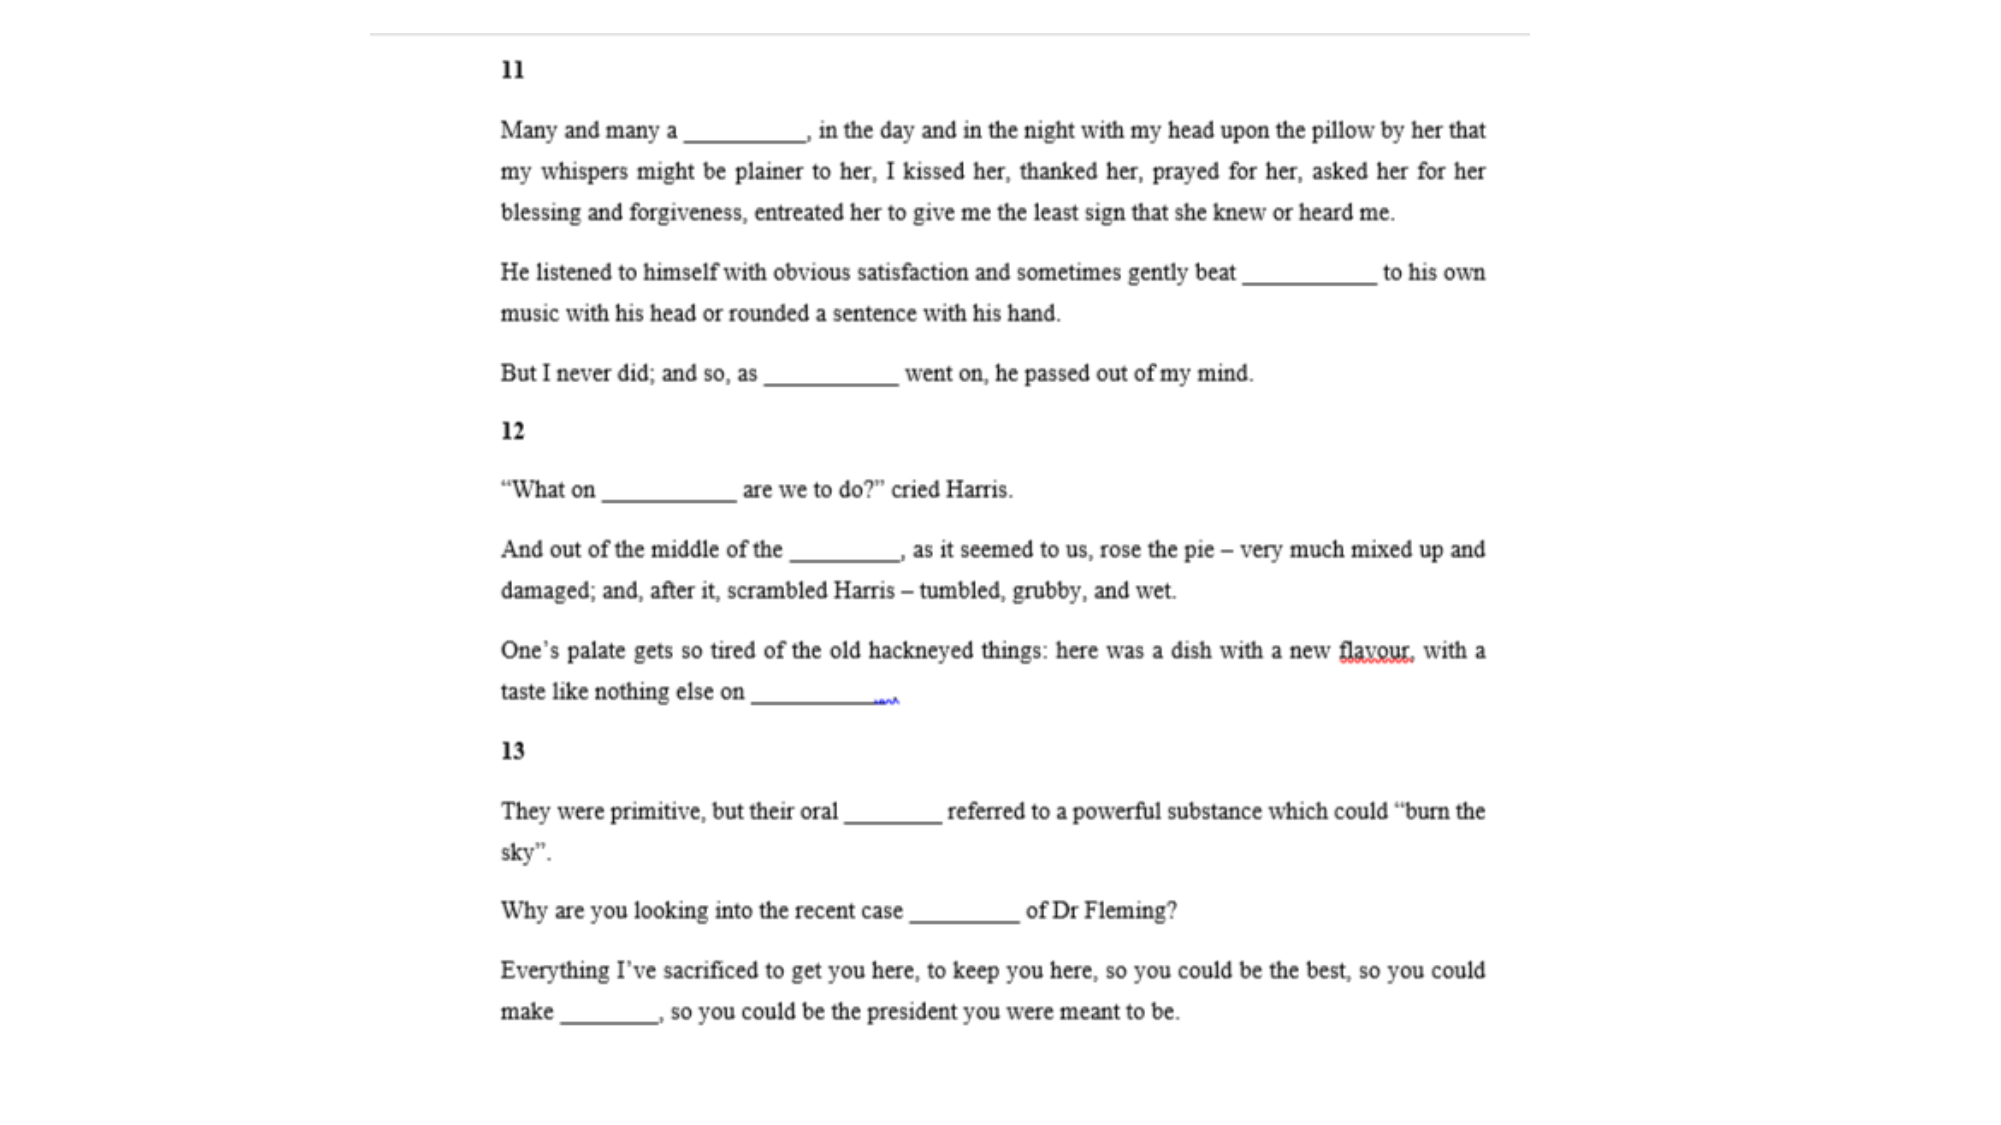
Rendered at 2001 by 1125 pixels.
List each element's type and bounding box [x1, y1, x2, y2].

picture [370, 33, 1530, 1070]
